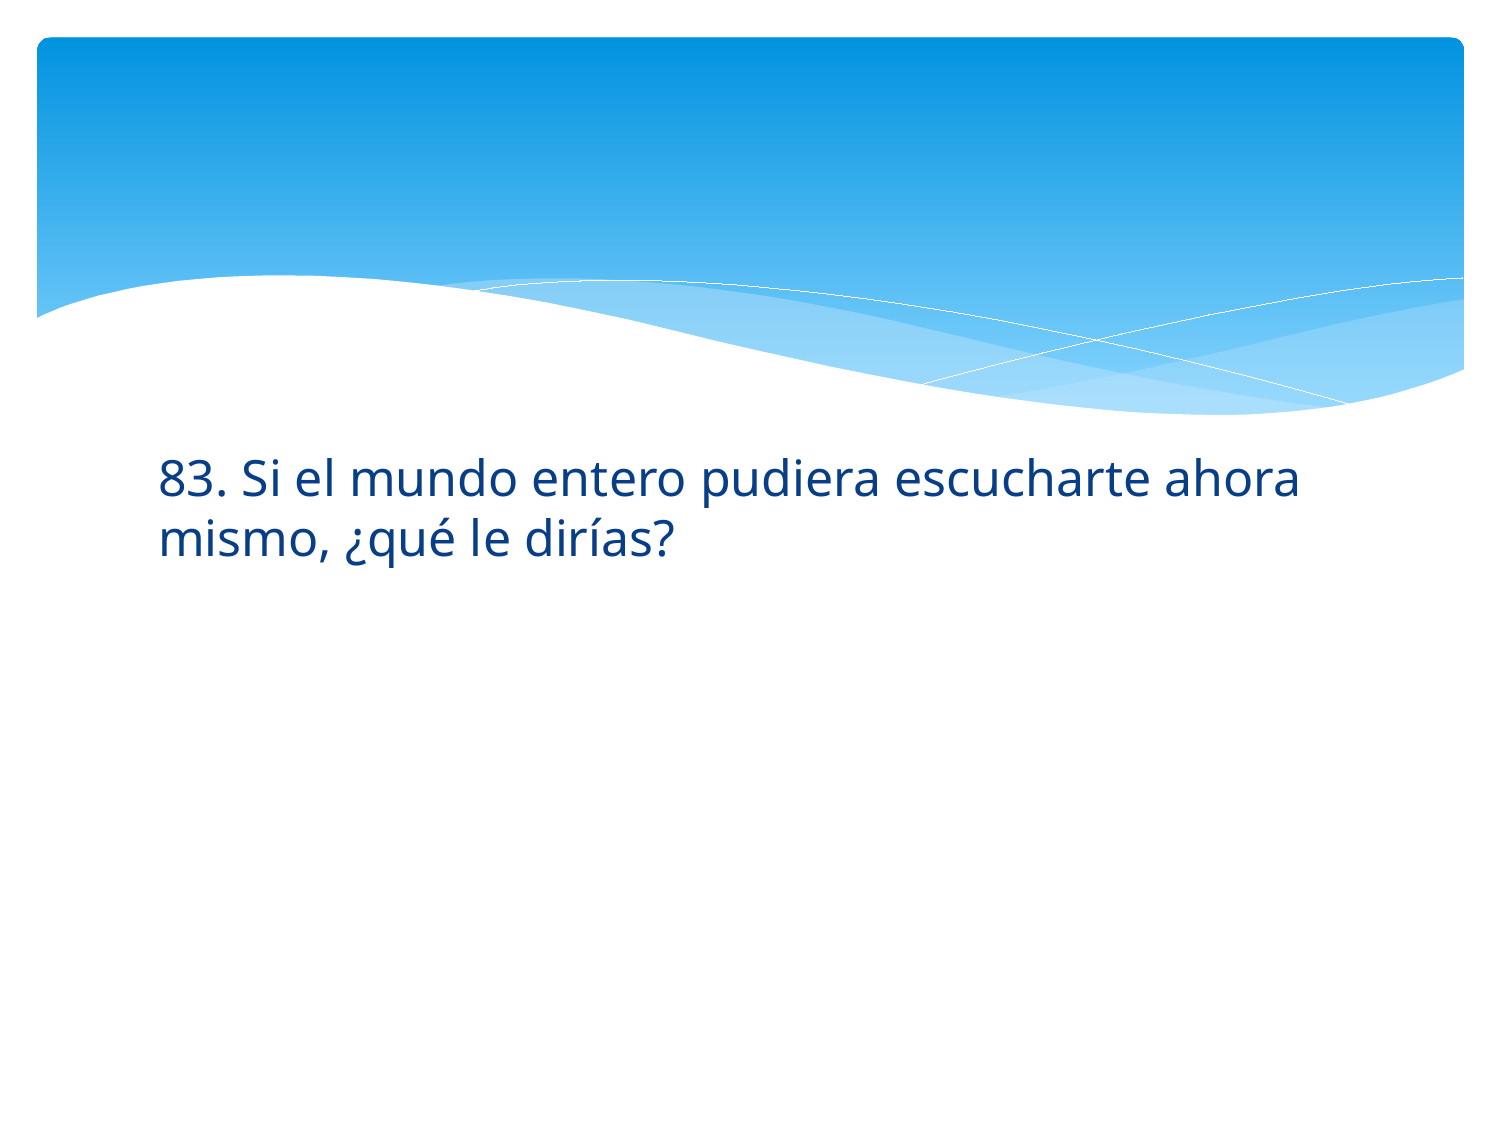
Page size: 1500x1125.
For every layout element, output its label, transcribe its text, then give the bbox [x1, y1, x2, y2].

list 83. Si el mundo entero pudiera escucharte ahora mismo, ¿qué le dirías? [143, 438, 1359, 1005]
